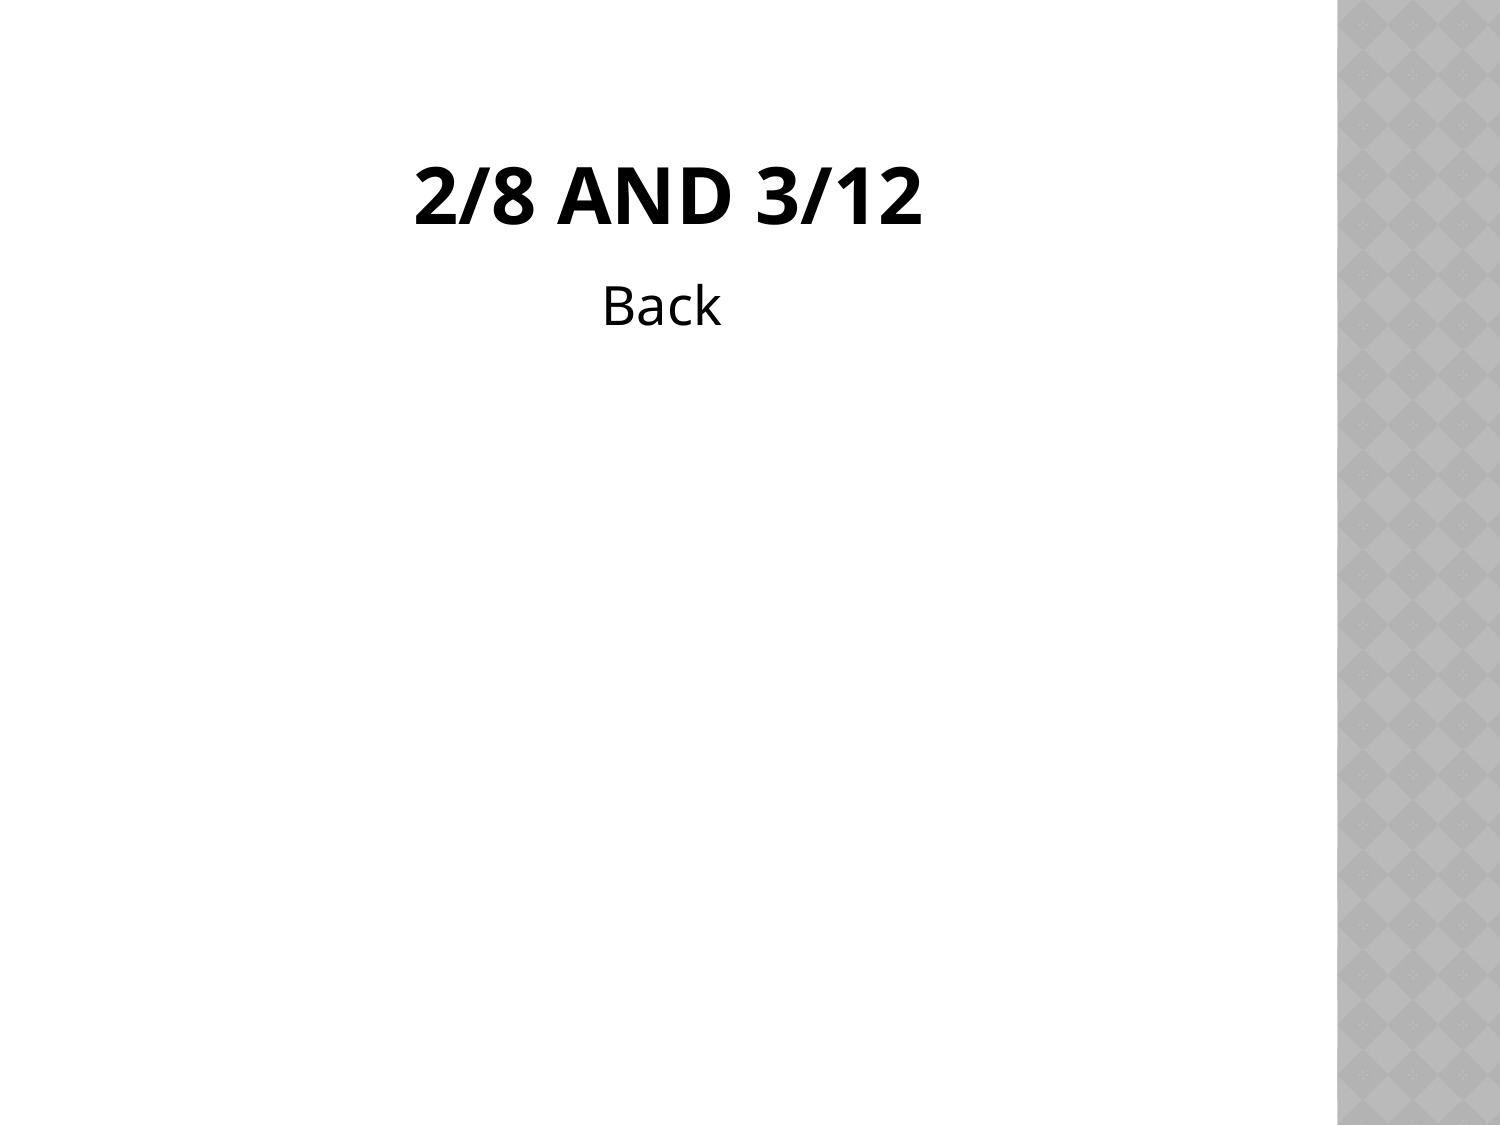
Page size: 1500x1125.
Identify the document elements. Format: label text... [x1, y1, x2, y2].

title 2/8 and 3/12 [75, 52, 1263, 240]
list Back [75, 264, 1263, 1059]
